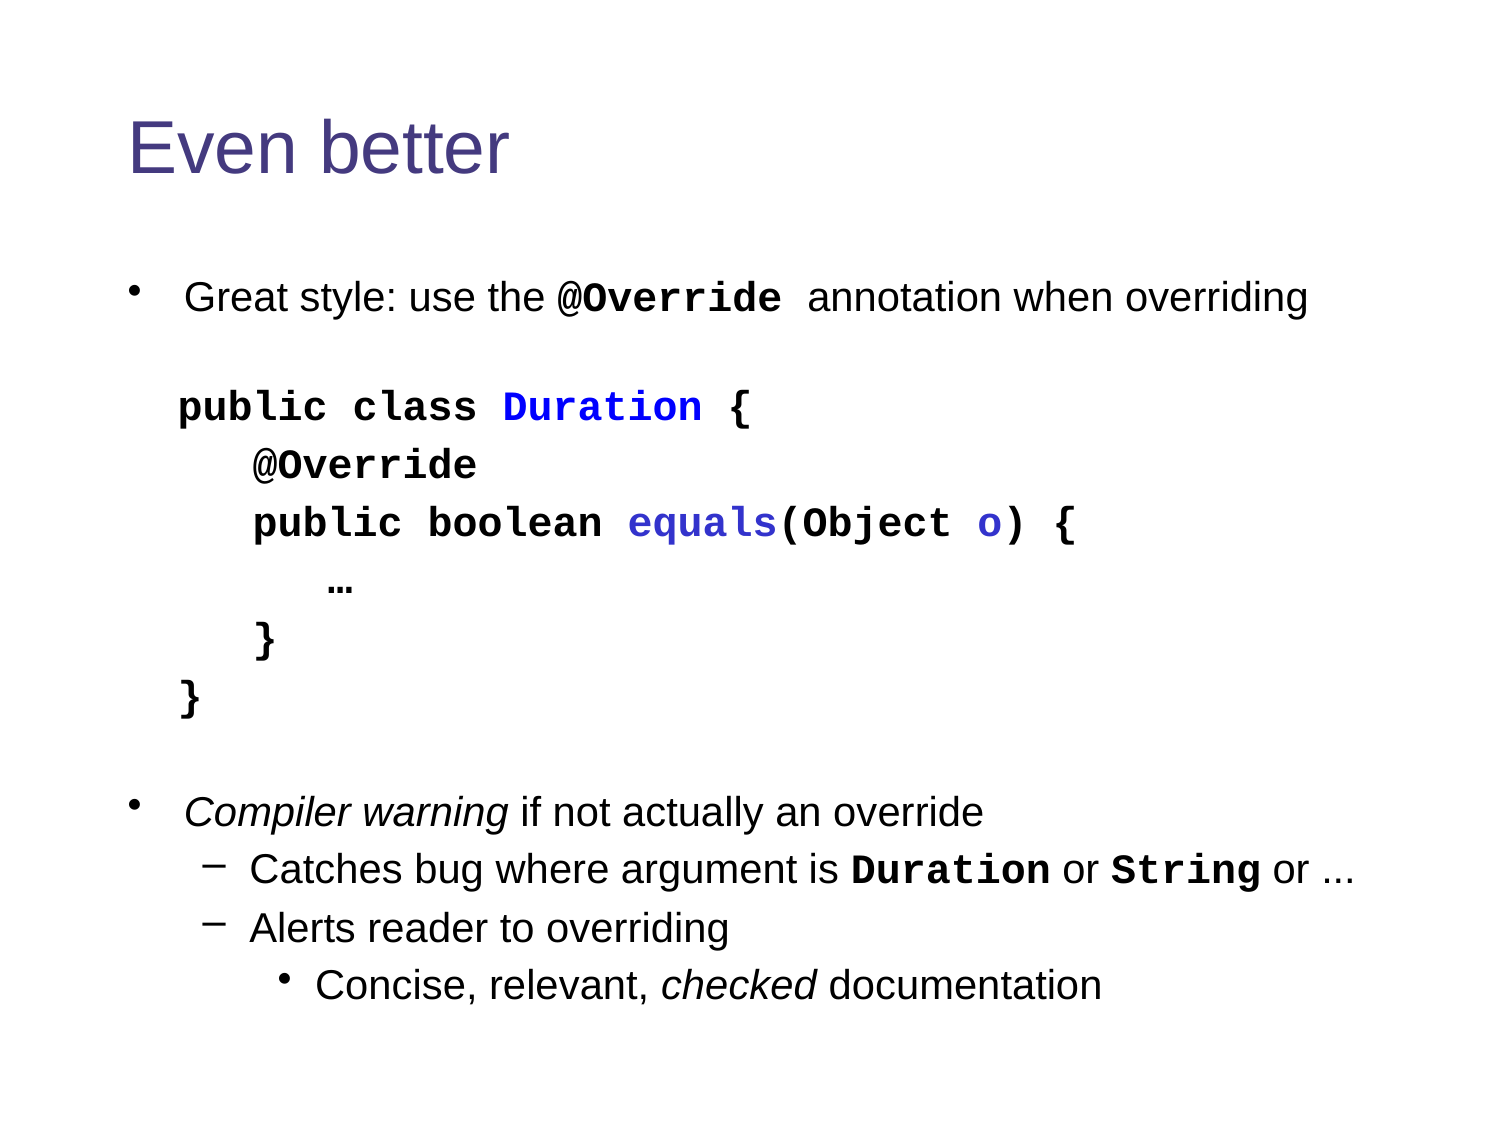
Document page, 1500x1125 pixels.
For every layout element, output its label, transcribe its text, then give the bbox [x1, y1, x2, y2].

title Even better [112, 50, 1388, 238]
list Great style: use the @Override annotation when overriding public class Duration { @Override public boolean equals(Object o) { … } } Compiler warning if not actually an override Catches bug where argument is Duration or String or ... Alerts reader to overriding Concise, relevant, checked documentation [112, 262, 1438, 1000]
